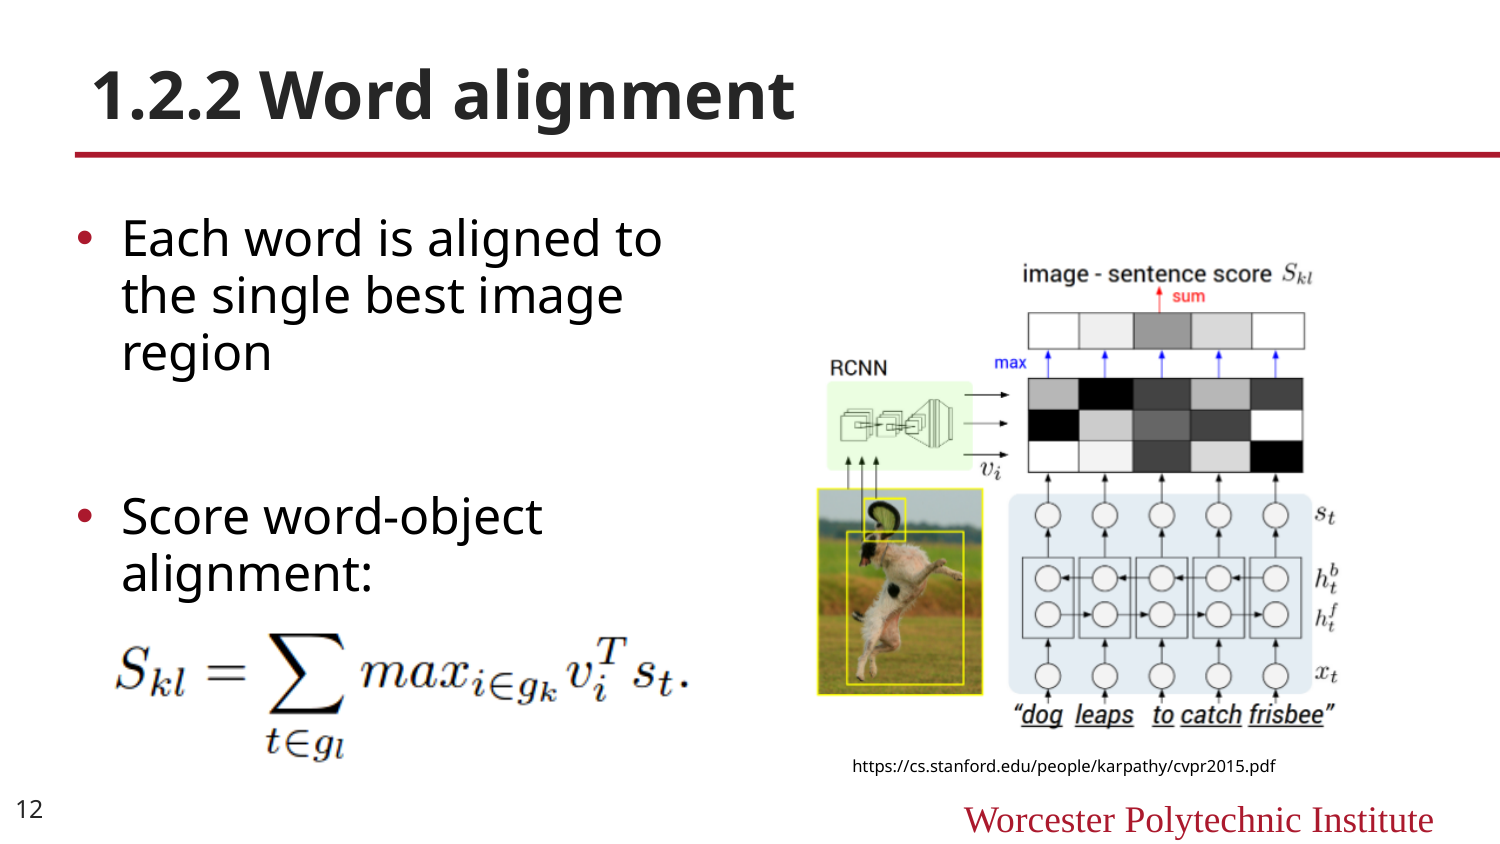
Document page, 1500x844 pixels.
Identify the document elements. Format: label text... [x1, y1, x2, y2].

text_box https://cs.stanford.edu/people/karpathy/cvpr2015.pdf [837, 752, 1338, 784]
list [797, 244, 1359, 741]
list Each word is aligned to the single best image region Score word-object alignment: [64, 204, 678, 759]
title 1.2.2 Word alignment [75, 42, 1425, 141]
picture [93, 608, 712, 769]
slide_number 12 [0, 785, 75, 835]
